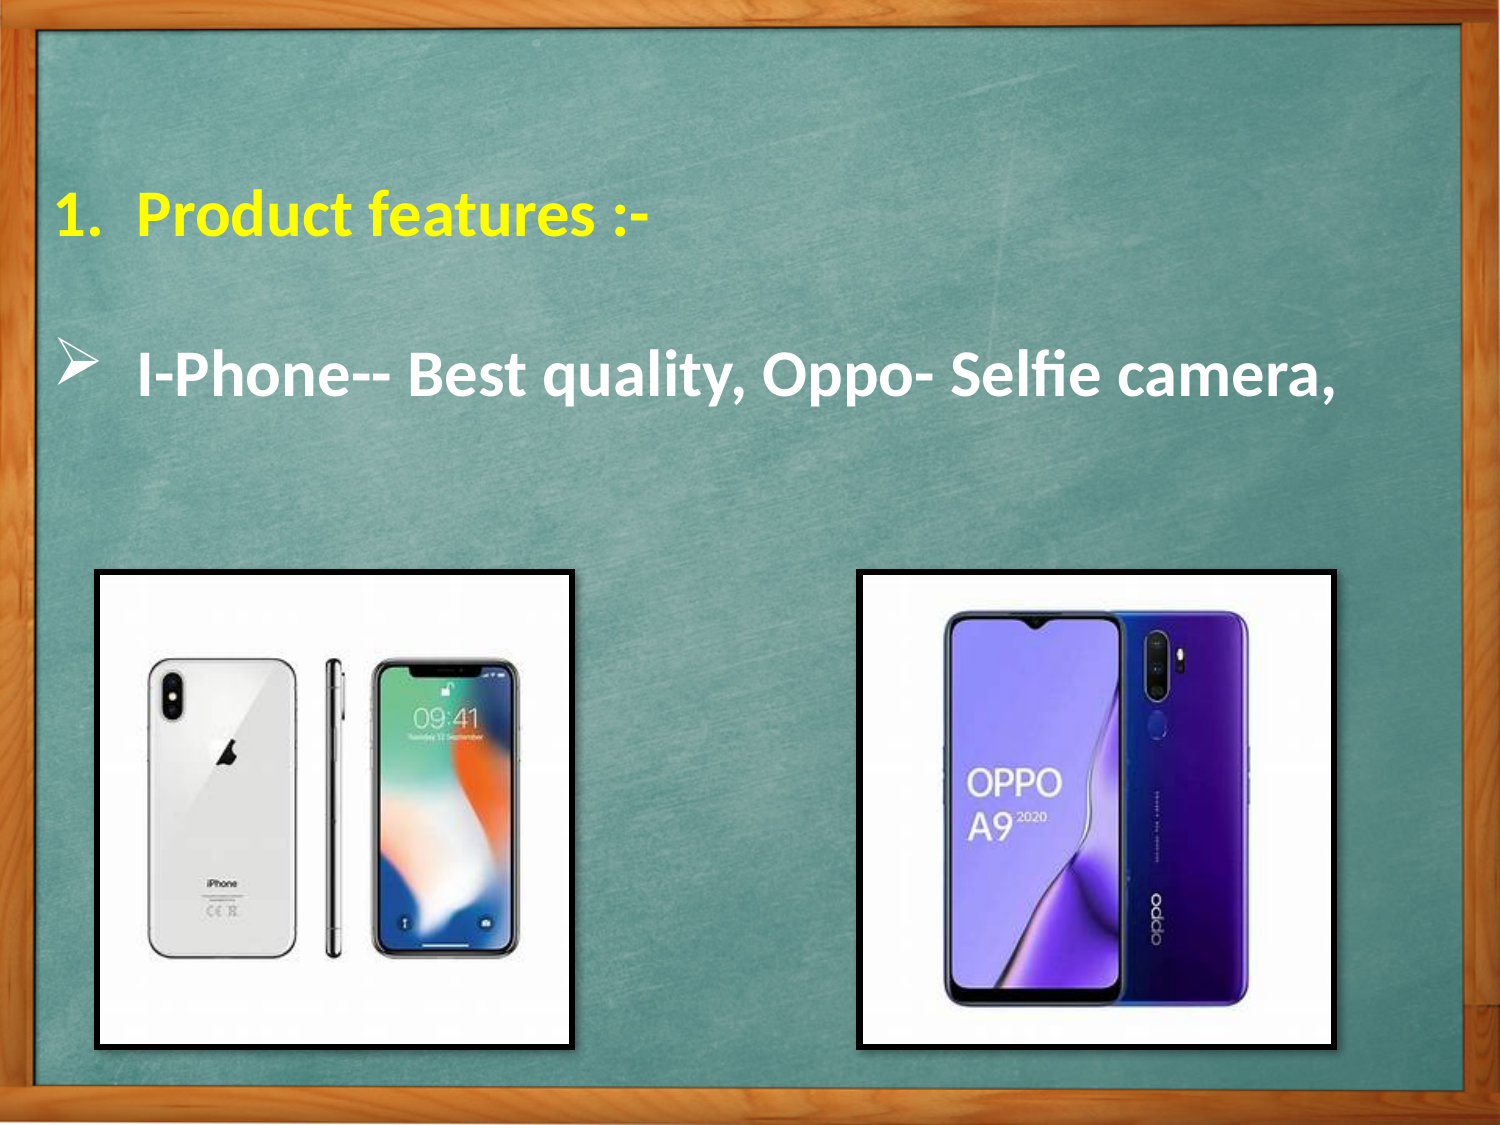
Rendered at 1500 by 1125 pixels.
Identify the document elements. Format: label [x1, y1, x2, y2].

list [0, 0, 1500, 1125]
picture [862, 574, 1332, 1044]
picture [99, 574, 569, 1044]
